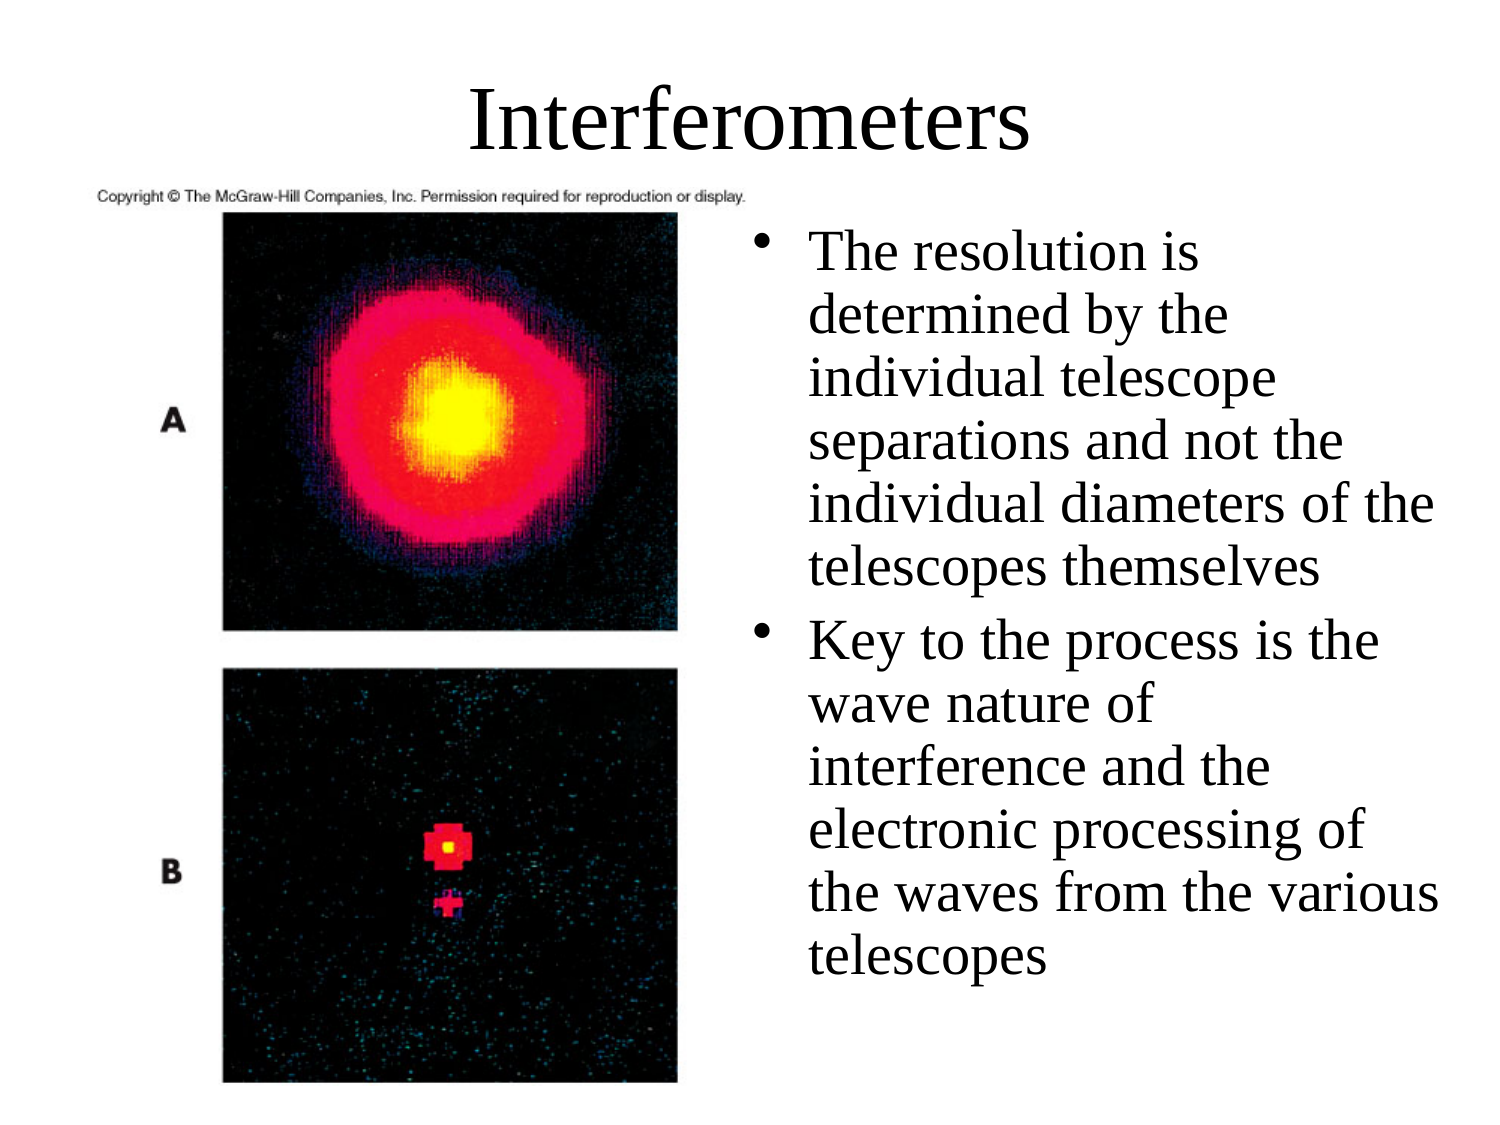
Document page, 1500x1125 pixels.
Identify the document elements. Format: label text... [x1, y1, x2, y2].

list The resolution is determined by the individual telescope separations and not the individual diameters of the telescopes themselves Key to the process is the wave nature of interference and the electronic processing of the waves from the various telescopes [757, 212, 1463, 1038]
title Interferometers [112, 50, 1388, 175]
picture [87, 187, 753, 1087]
